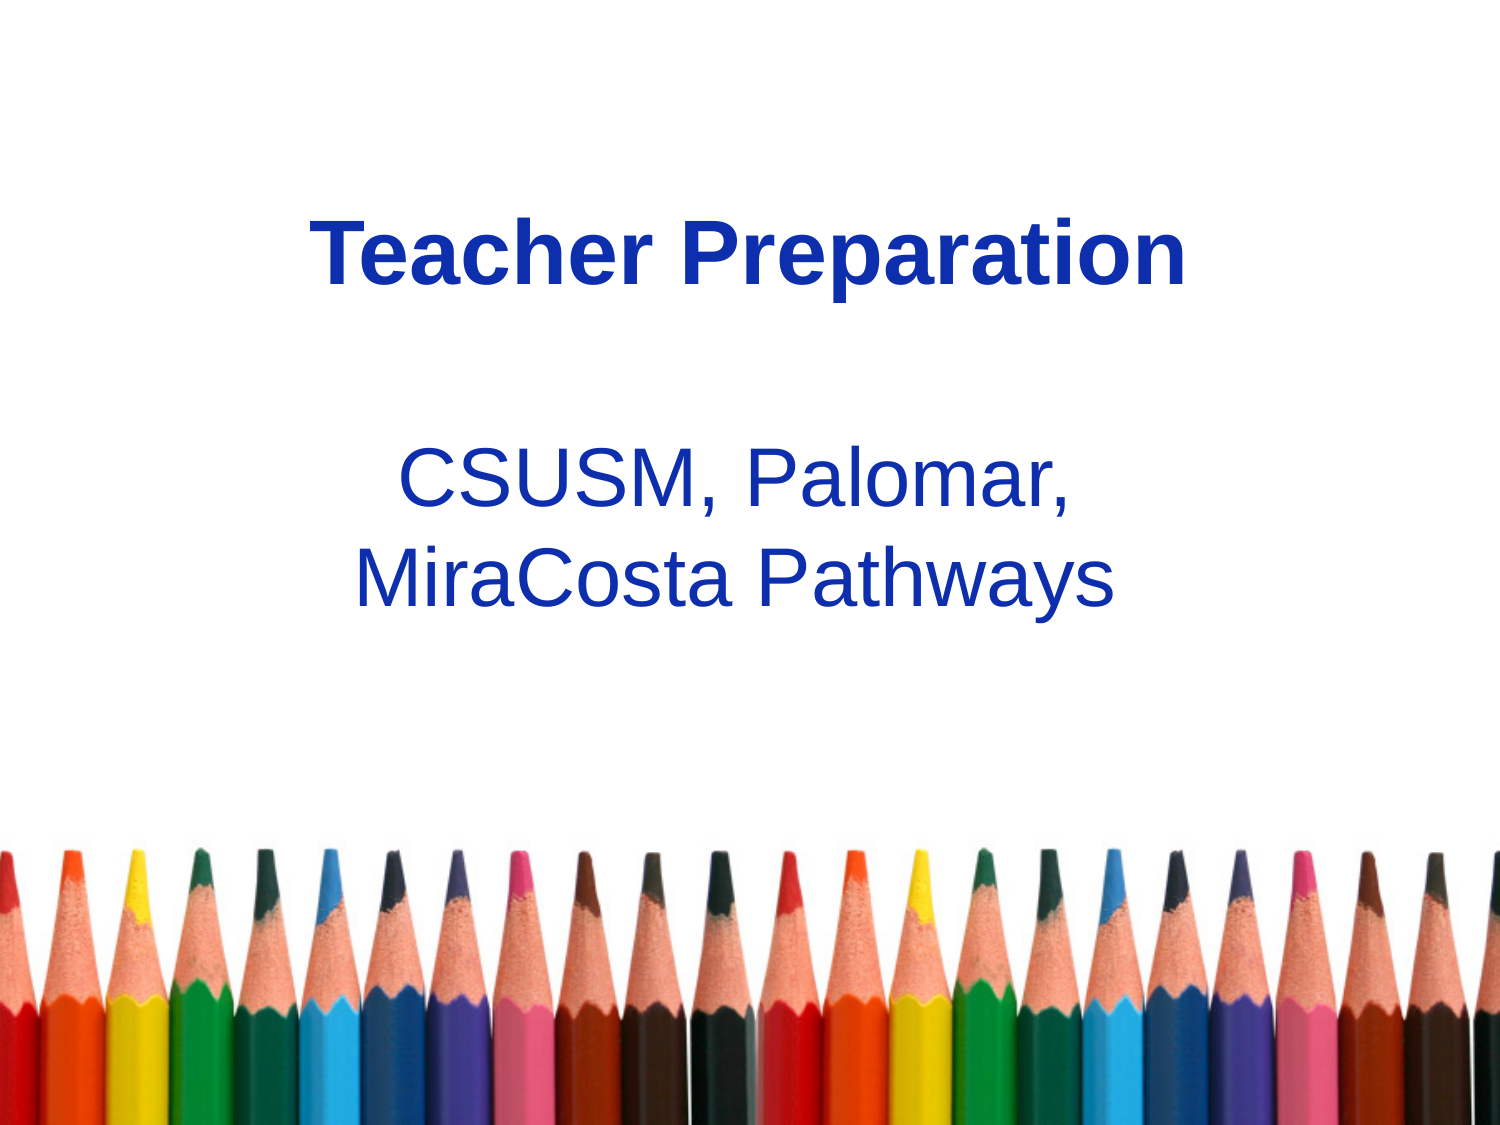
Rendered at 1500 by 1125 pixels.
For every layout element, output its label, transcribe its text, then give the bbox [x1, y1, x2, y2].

subtitle CSUSM, Palomar, MiraCosta Pathways [225, 415, 1246, 704]
picture [0, 0, 1500, 1125]
title Teacher Preparation [112, 127, 1388, 369]
